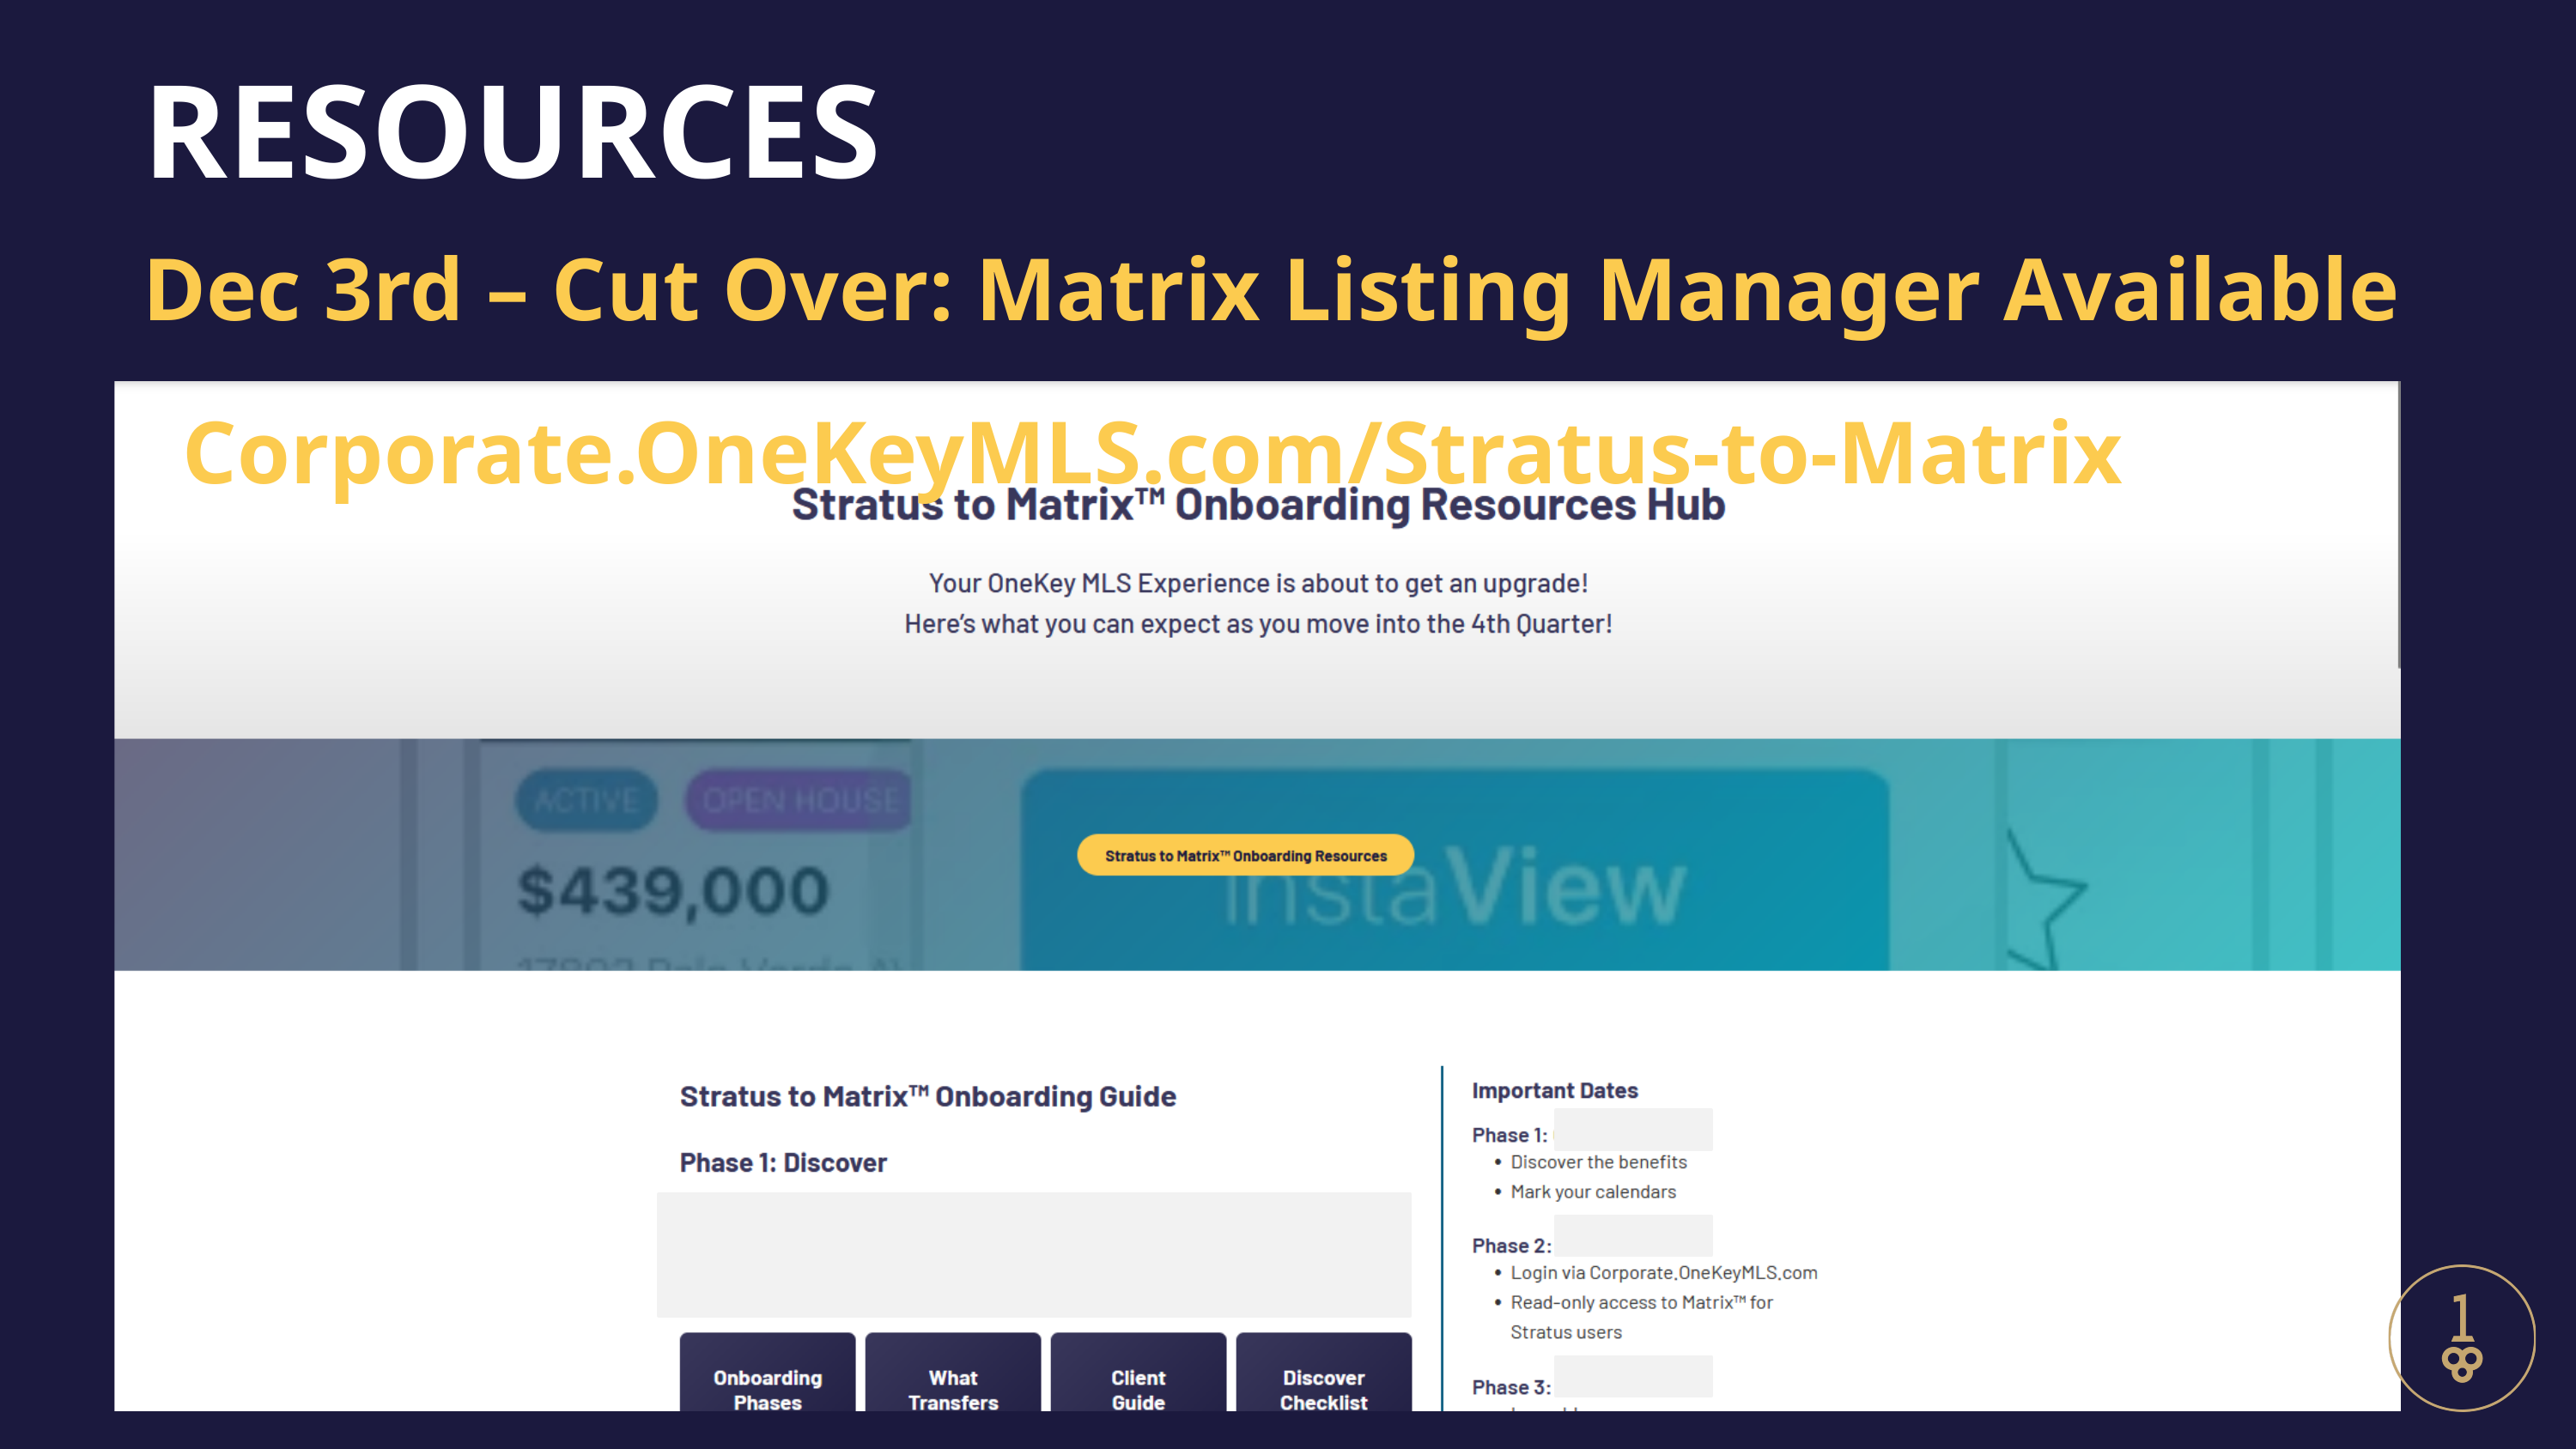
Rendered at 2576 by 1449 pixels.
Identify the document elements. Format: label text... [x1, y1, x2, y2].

text_box [2411, 1264, 2537, 1412]
text_box Dec 3rd – Cut Over: Matrix Listing Manager Available [143, 238, 2576, 338]
picture [113, 381, 2405, 1413]
text_box RESOURCES [143, 104, 2277, 204]
